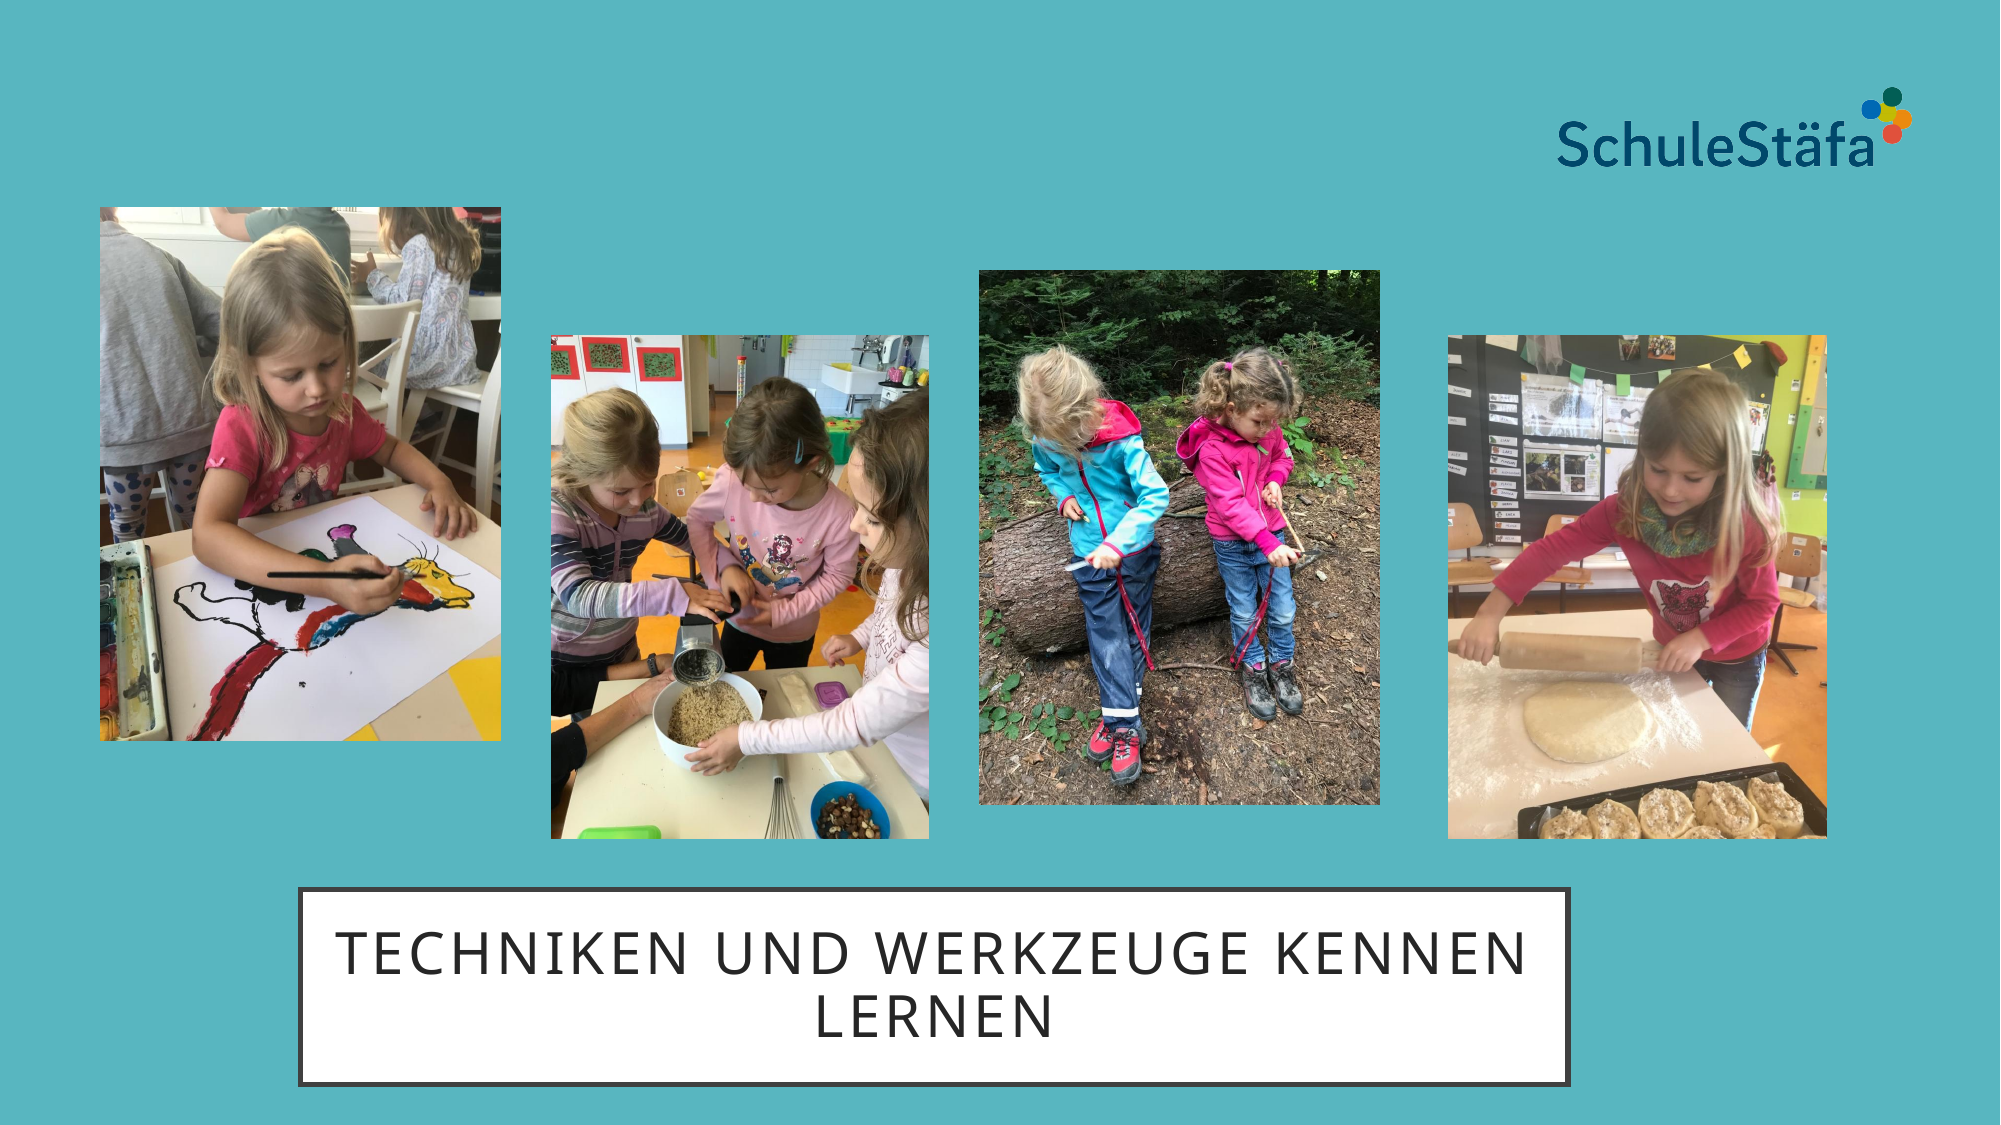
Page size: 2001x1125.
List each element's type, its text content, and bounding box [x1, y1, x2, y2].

picture [1557, 161, 1565, 167]
picture [1632, 142, 1644, 167]
picture [979, 270, 1380, 805]
picture [1803, 153, 1813, 161]
picture [1557, 87, 1912, 167]
picture [100, 207, 501, 741]
title Techniken und Werkzeuge kennen lernen [298, 887, 1571, 1087]
picture [1448, 335, 1827, 839]
picture [551, 335, 929, 839]
picture [1715, 142, 1726, 148]
picture [1856, 153, 1866, 161]
